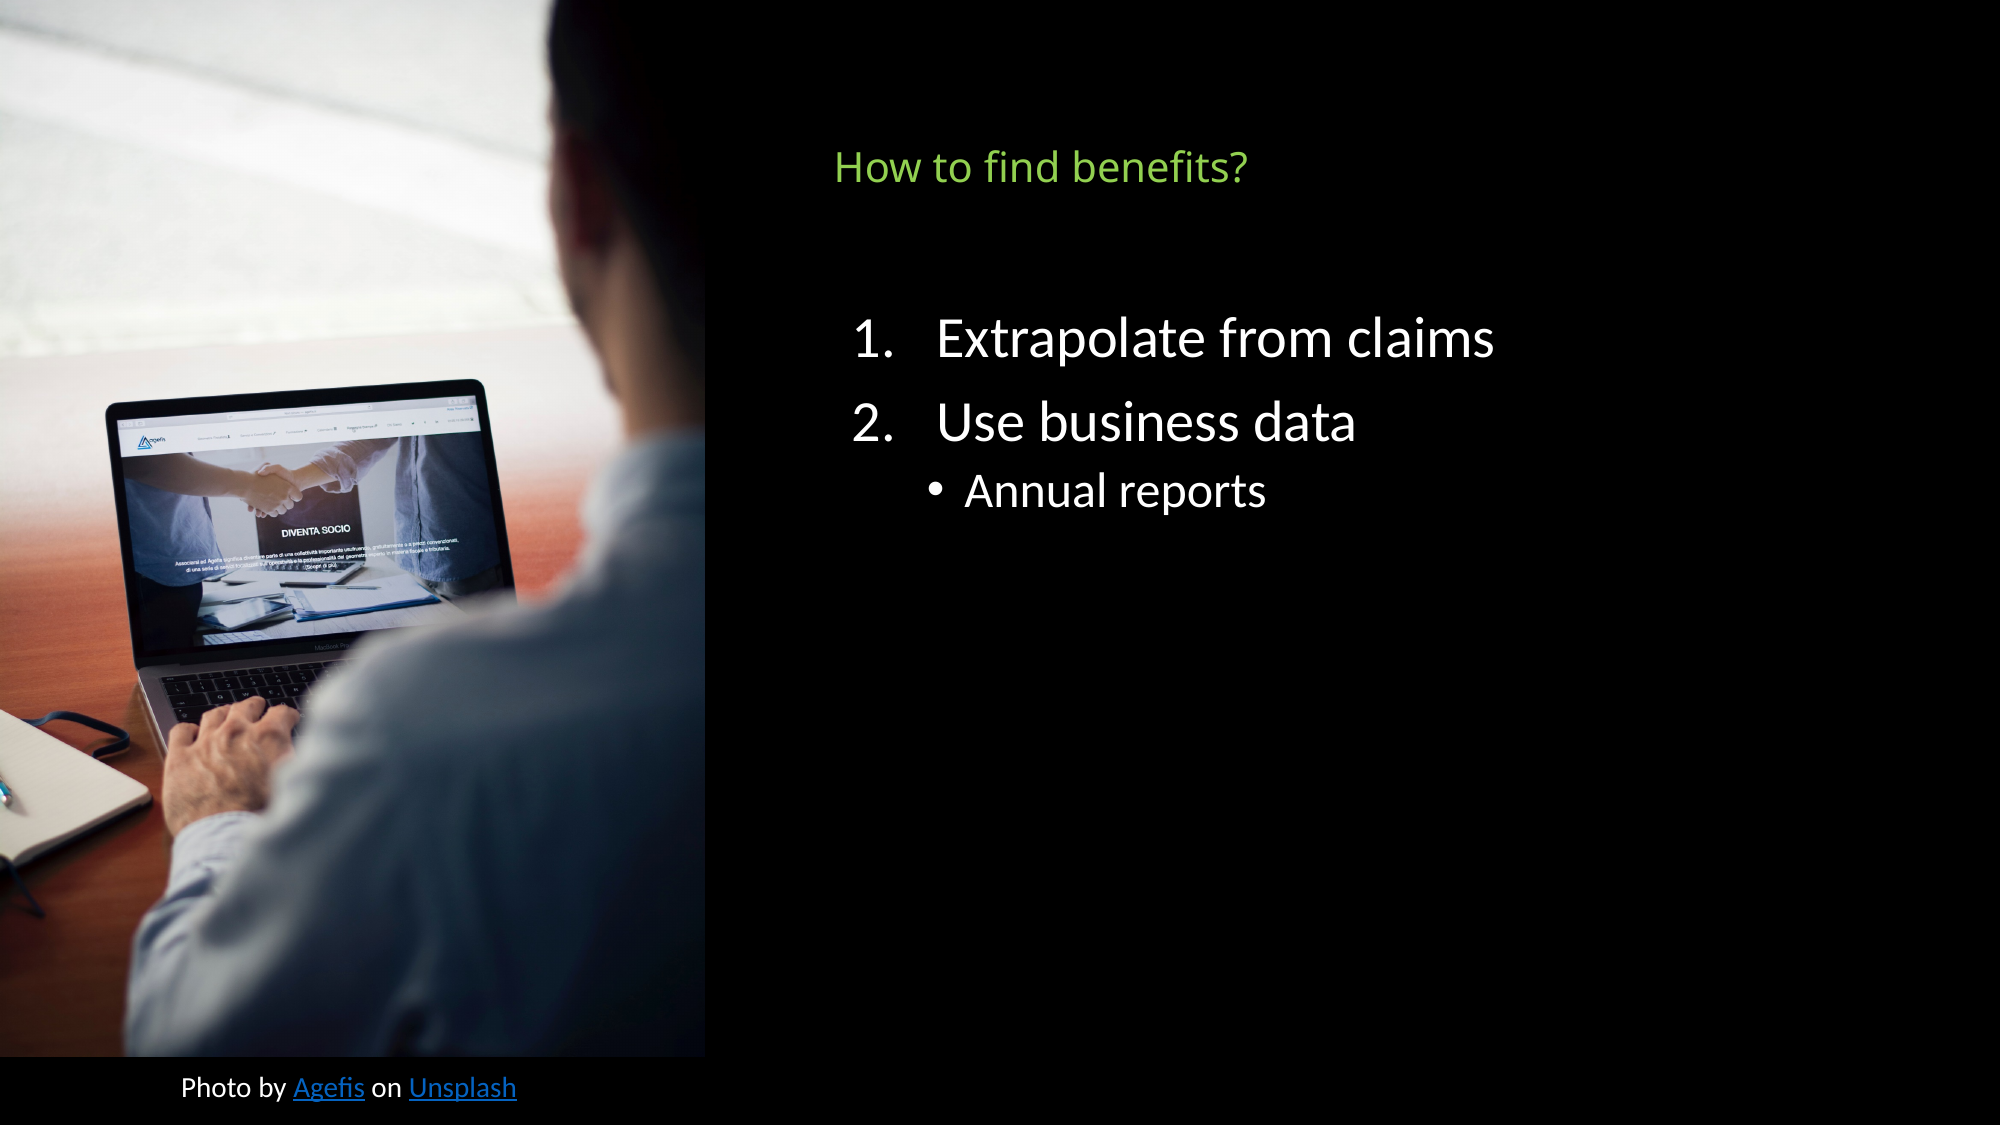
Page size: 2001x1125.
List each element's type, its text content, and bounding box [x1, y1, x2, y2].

list Extrapolate from claims Use business data Annual reports [836, 299, 1890, 1014]
picture [0, 0, 705, 1057]
text_box Photo by Agefis on Unsplash [166, 1060, 539, 1111]
title How to find benefits? [818, 59, 1863, 278]
